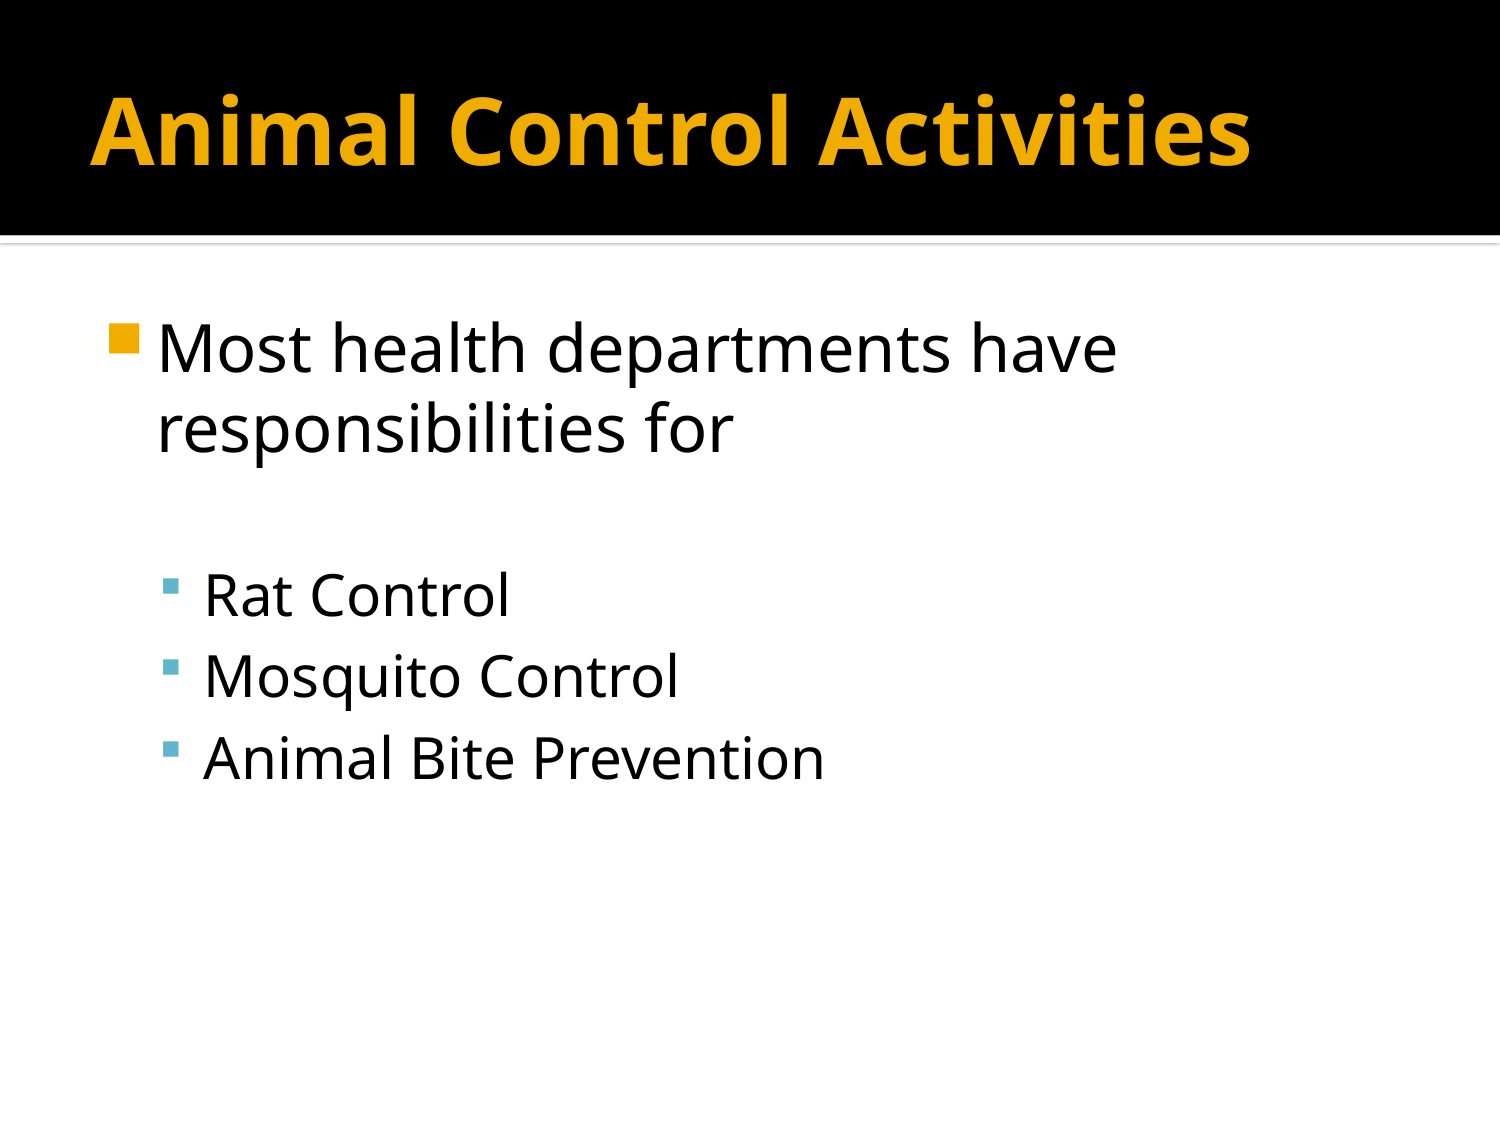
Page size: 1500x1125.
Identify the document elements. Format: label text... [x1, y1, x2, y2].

title Animal Control Activities [75, 25, 1425, 231]
list Most health departments have responsibilities for Rat Control Mosquito Control Animal Bite Prevention [75, 291, 1425, 1050]
